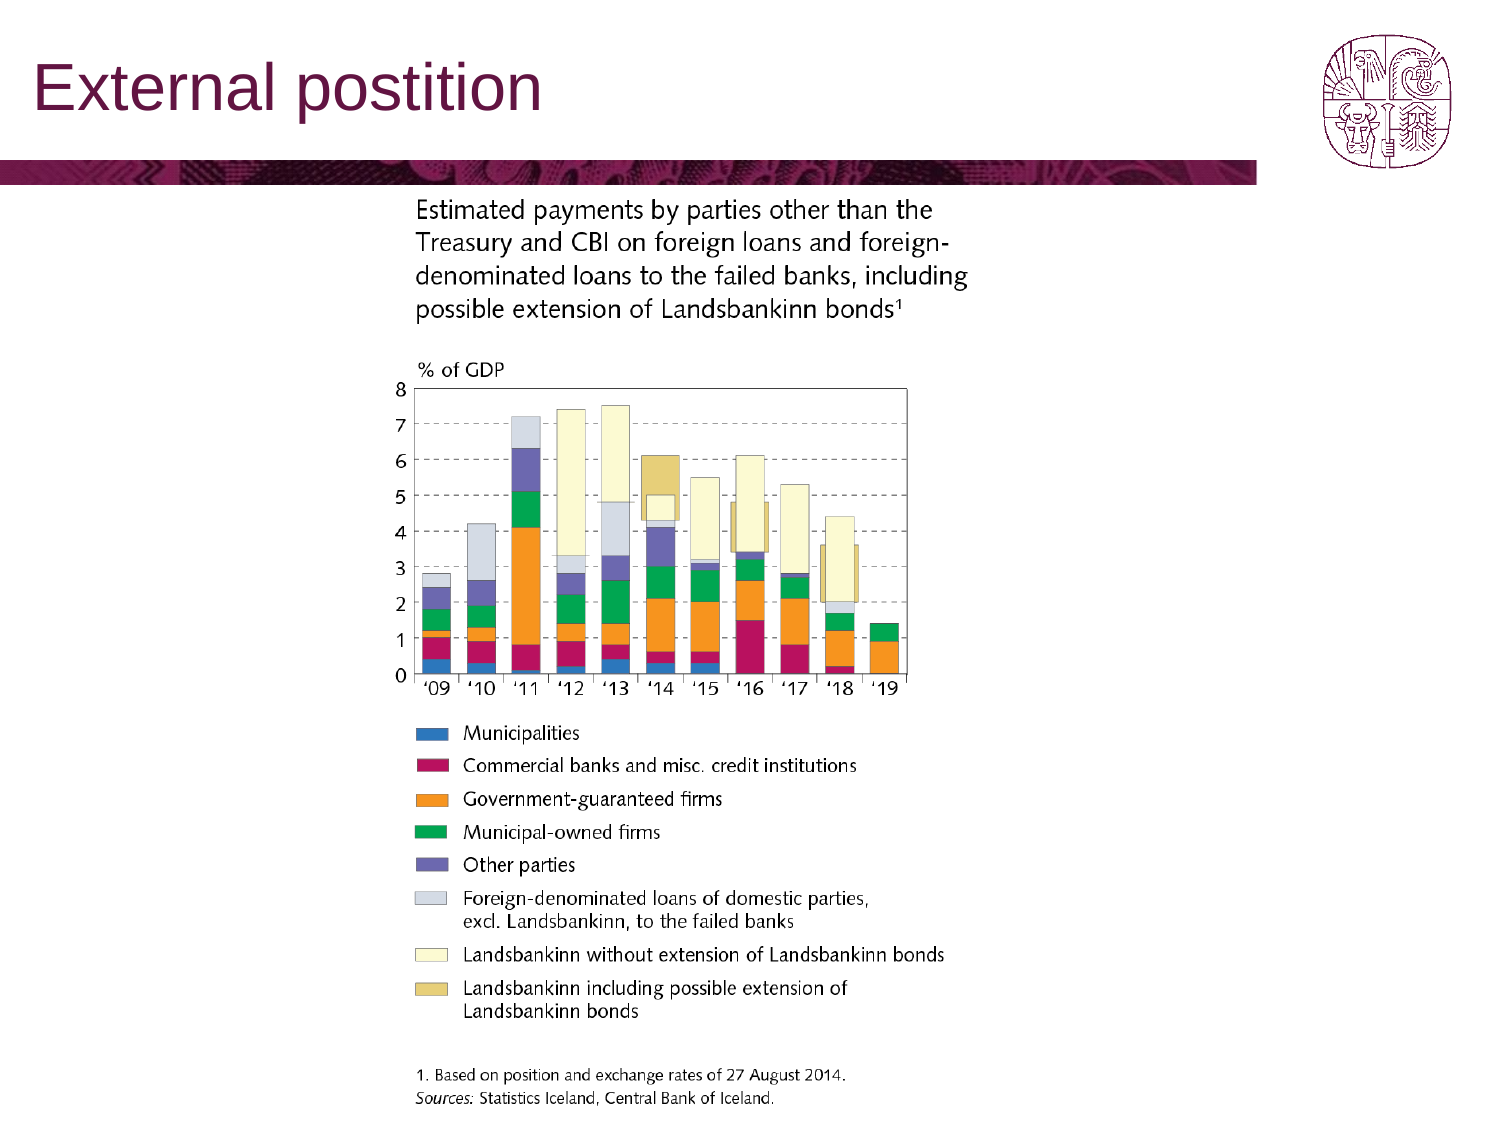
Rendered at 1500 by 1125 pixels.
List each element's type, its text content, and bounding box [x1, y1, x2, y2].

picture [0, 160, 1258, 185]
title External postition [17, 19, 1247, 149]
picture [1316, 31, 1456, 173]
picture [395, 196, 975, 1109]
